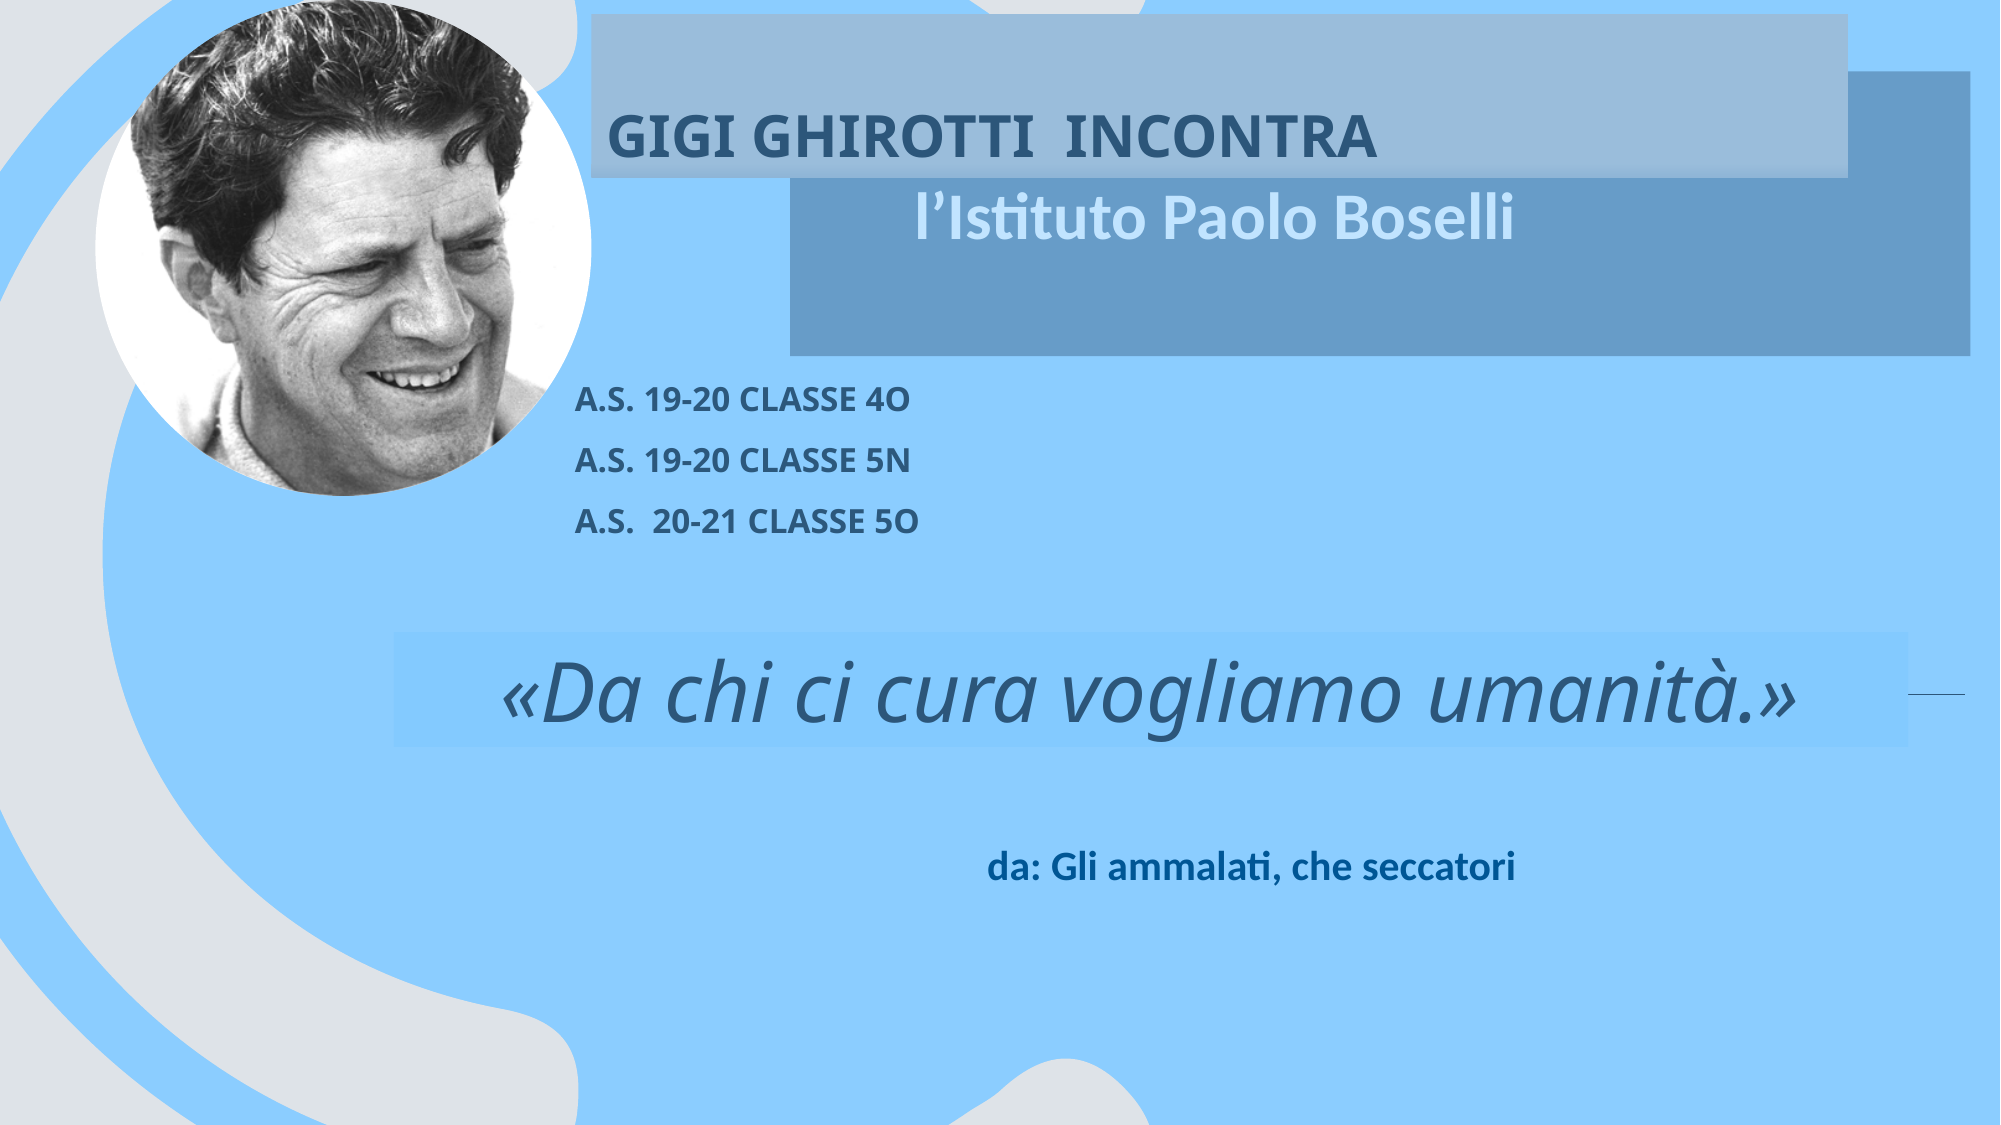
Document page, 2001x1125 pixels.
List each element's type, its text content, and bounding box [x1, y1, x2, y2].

subtitle l’Istituto Paolo Boselli [734, 174, 1540, 253]
picture [95, 0, 592, 496]
text_box [790, 71, 1971, 357]
text_box A.S. 19-20 CLASSE 4O A.S. 19-20 CLASSE 5N A.S. 20-21 CLASSE 5O [560, 370, 1137, 547]
title Gigi Ghirotti incontra [592, 14, 1848, 178]
text_box da: Gli ammalati, che seccatori [972, 831, 1704, 896]
text_box «Da chi ci cura vogliamo umanità.» [393, 632, 1909, 747]
